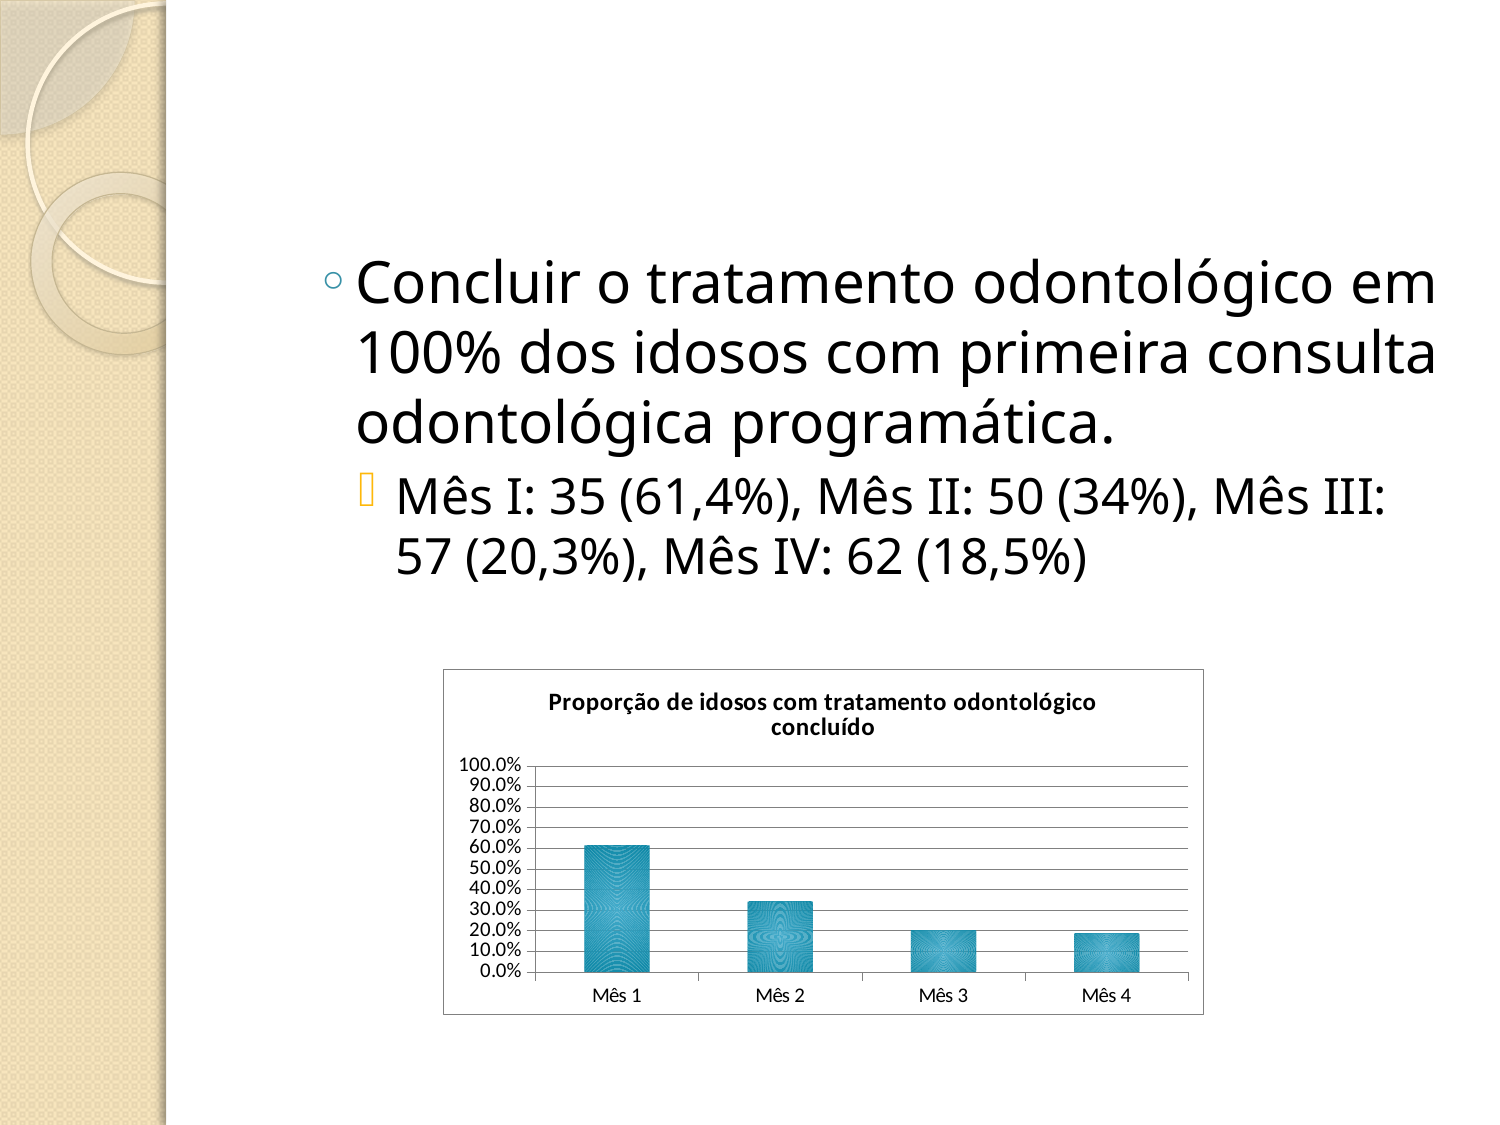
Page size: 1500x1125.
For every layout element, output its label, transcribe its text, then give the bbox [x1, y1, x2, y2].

chart [442, 668, 1204, 1015]
list Concluir o tratamento odontológico em 100% dos idosos com primeira consulta odontológica programática. Mês I: 35 (61,4%), Mês II: 50 (34%), Mês III: 57 (20,3%), Mês IV: 62 (18,5%) [235, 237, 1466, 1025]
